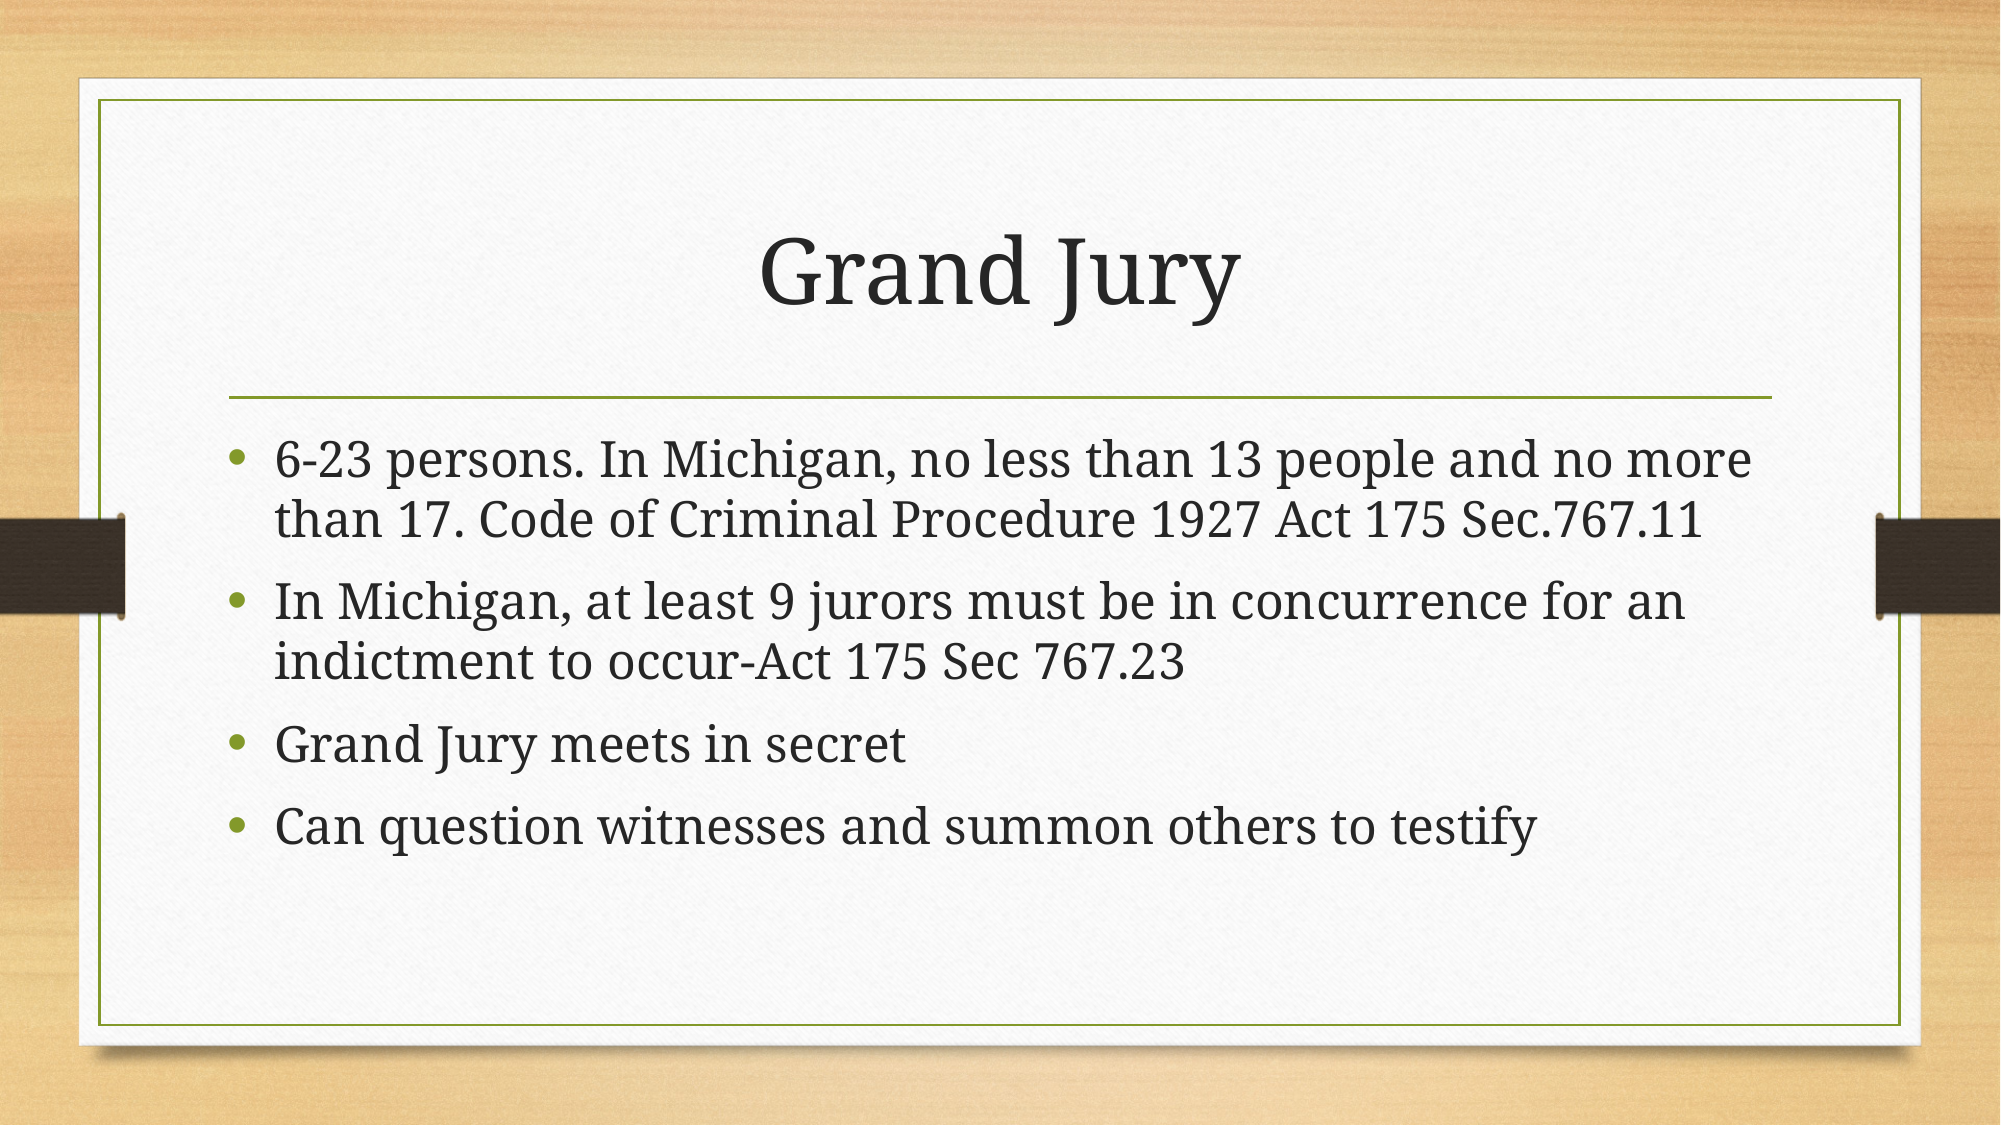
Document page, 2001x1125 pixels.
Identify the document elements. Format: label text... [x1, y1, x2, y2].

list 6-23 persons. In Michigan, no less than 13 people and no more than 17. Code of Criminal Procedure 1927 Act 175 Sec.767.11 In Michigan, at least 9 jurors must be in concurrence for an indictment to occur-Act 175 Sec 767.23 Grand Jury meets in secret Can question witnesses and summon others to testify [212, 419, 1788, 964]
title Grand Jury [212, 161, 1788, 375]
picture [0, 0, 2001, 1125]
